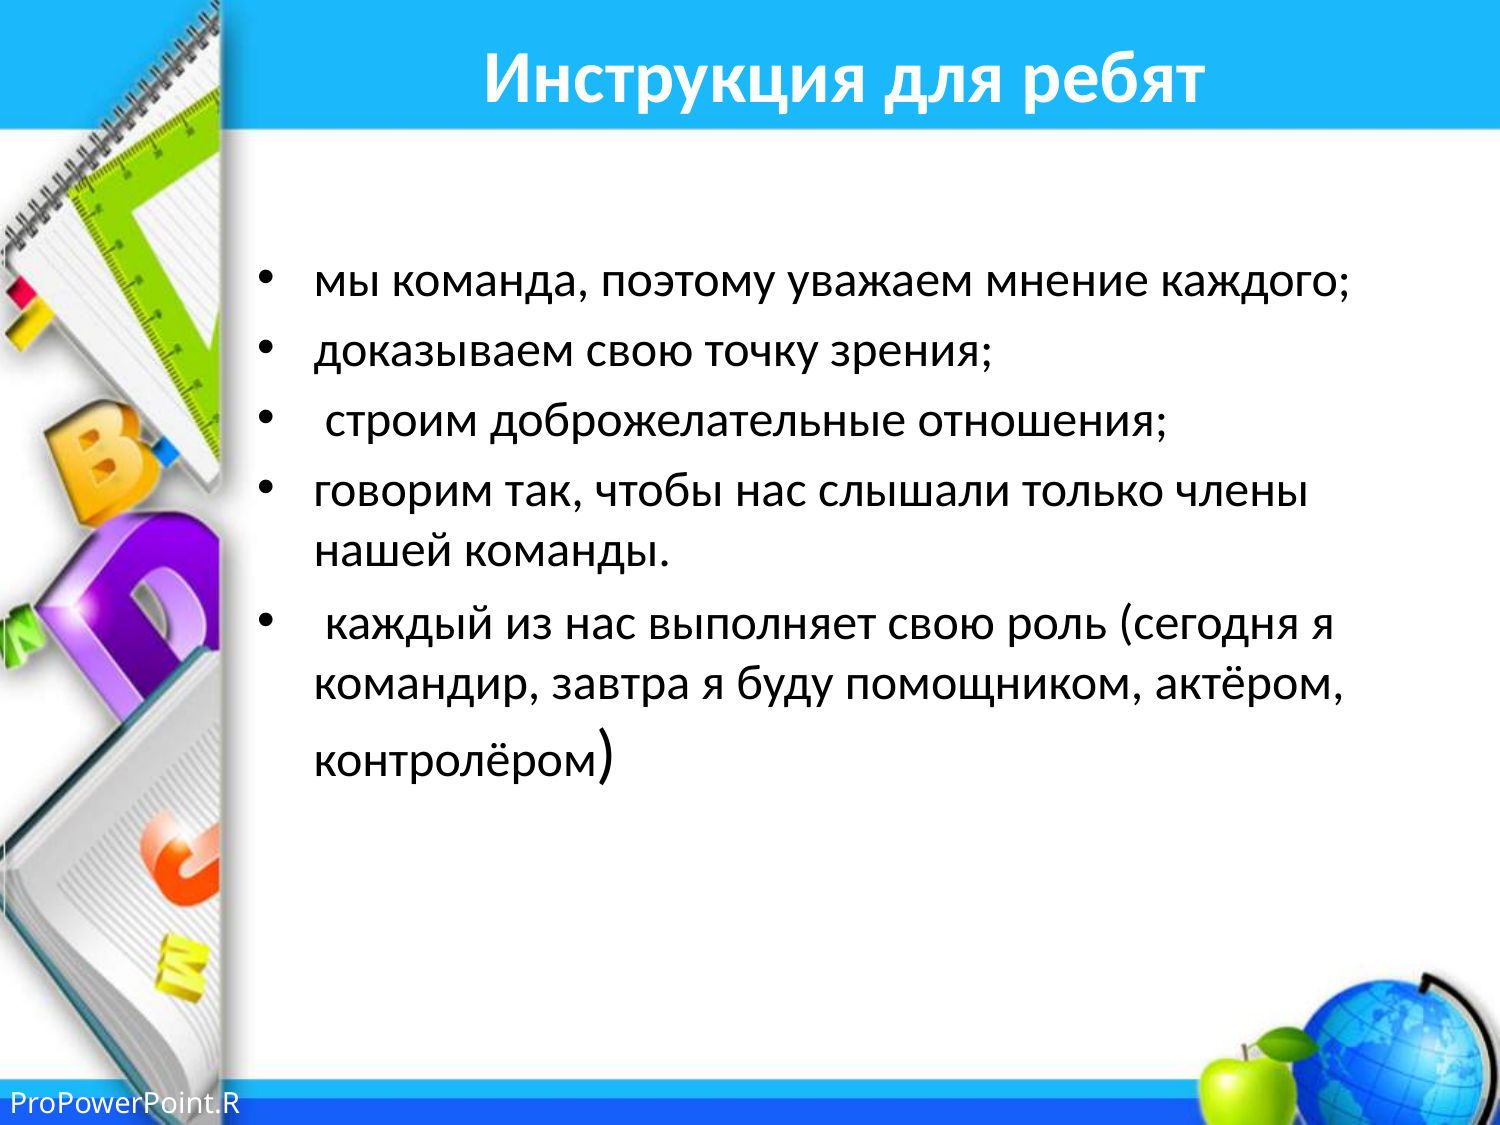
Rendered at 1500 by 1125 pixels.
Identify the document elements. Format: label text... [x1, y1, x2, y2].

picture [0, 0, 1500, 1125]
list мы команда, поэтому уважаем мнение каждого; доказываем свою точку зрения; строим доброжелательные отношения; говорим так, чтобы нас слышали только члены нашей команды. каждый из нас выполняет свою роль (сегодня я командир, завтра я буду помощником, актёром, контролёром) [241, 148, 1426, 1071]
title Инструкция для ребят [242, 19, 1449, 126]
